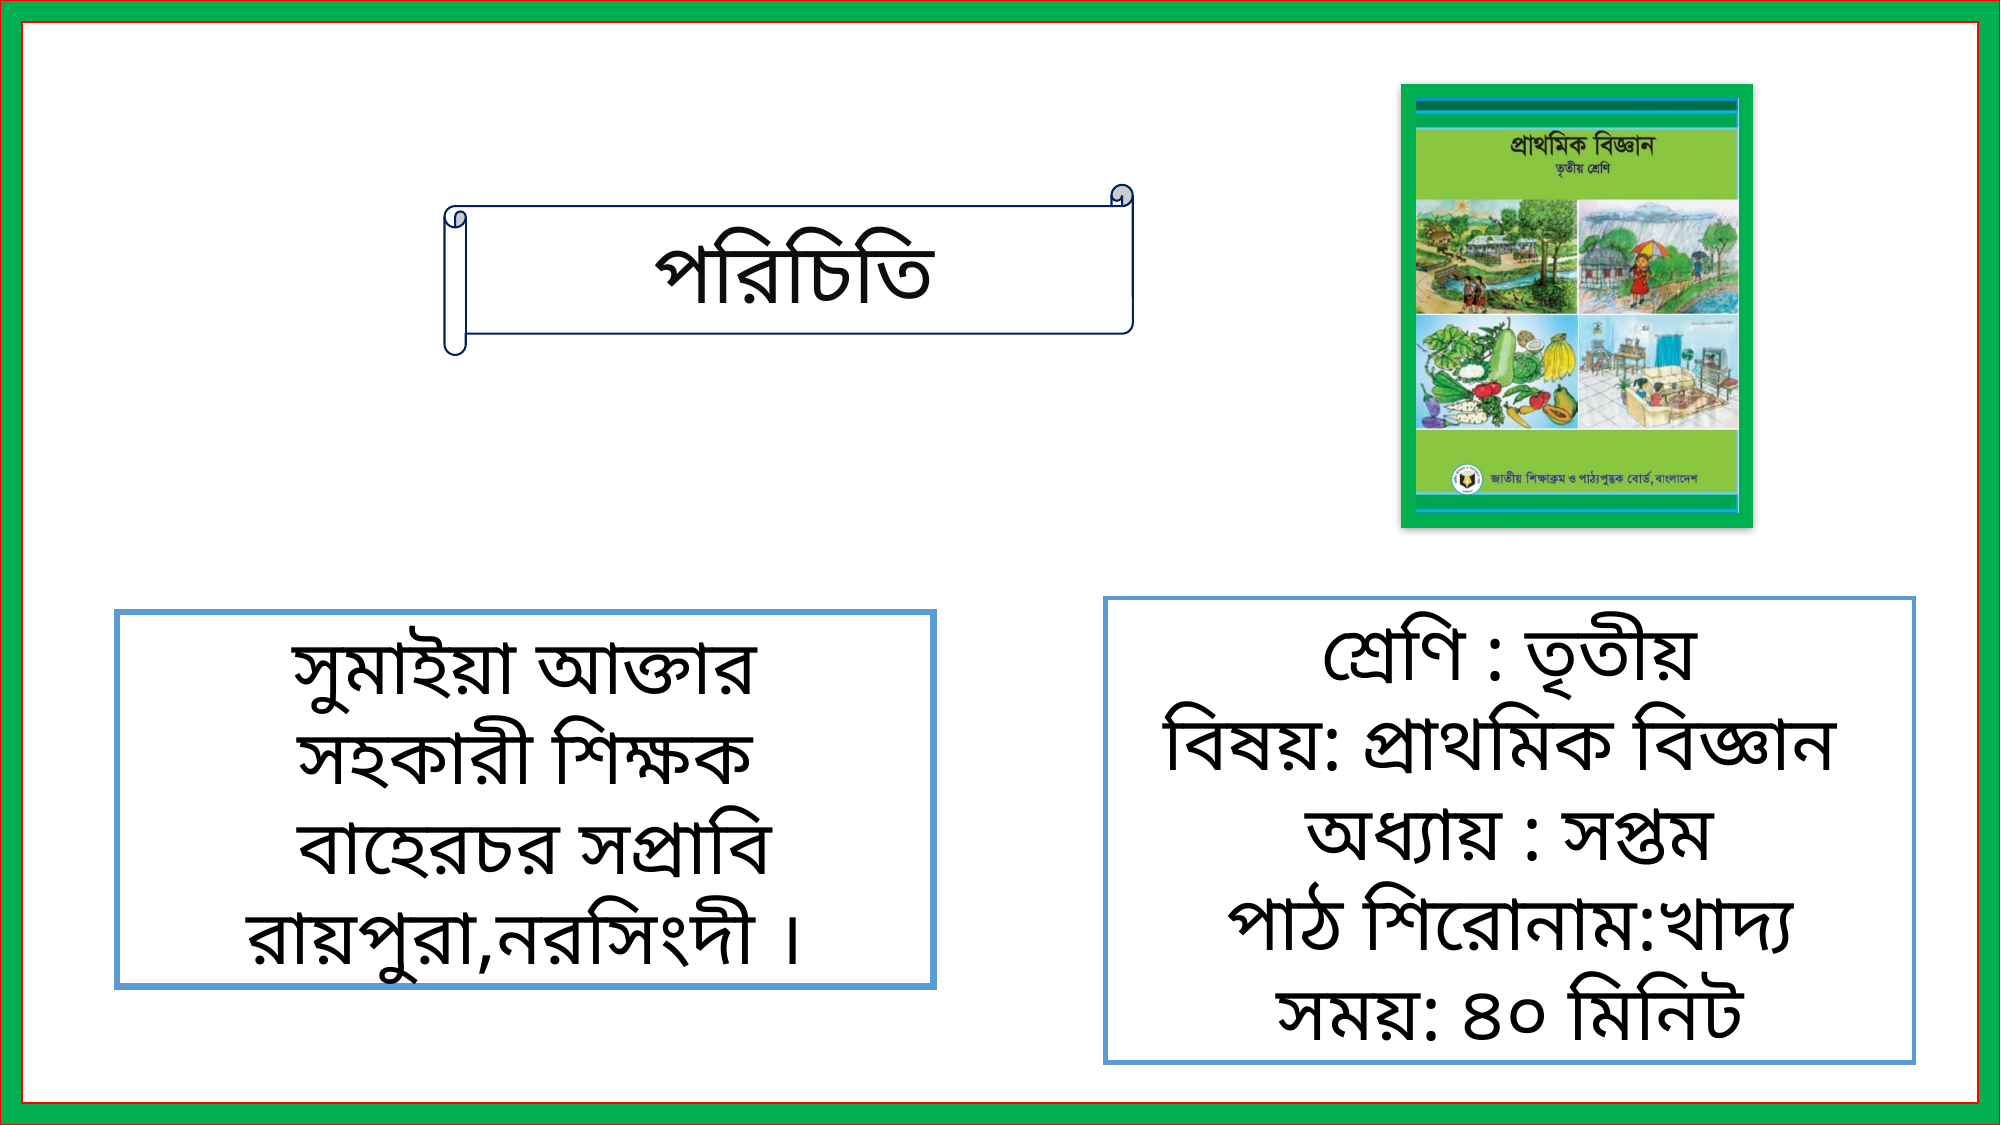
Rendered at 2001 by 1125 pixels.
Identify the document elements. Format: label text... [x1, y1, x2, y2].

text_box পরিচিতি [443, 183, 1134, 356]
picture [1415, 98, 1739, 514]
text_box শ্রেণি : তৃতীয় বিষয়: প্রাথমিক বিজ্ঞান অধ্যায় : সপ্তম পাঠ শিরোনাম:খাদ্য সময়: ৪০ মিনিট [1104, 597, 1915, 1064]
text_box [0, 0, 2000, 1125]
text_box সুমাইয়া আক্তার সহকারী শিক্ষক বাহেরচর সপ্রাবি রায়পুরা,নরসিংদী । [116, 611, 935, 987]
